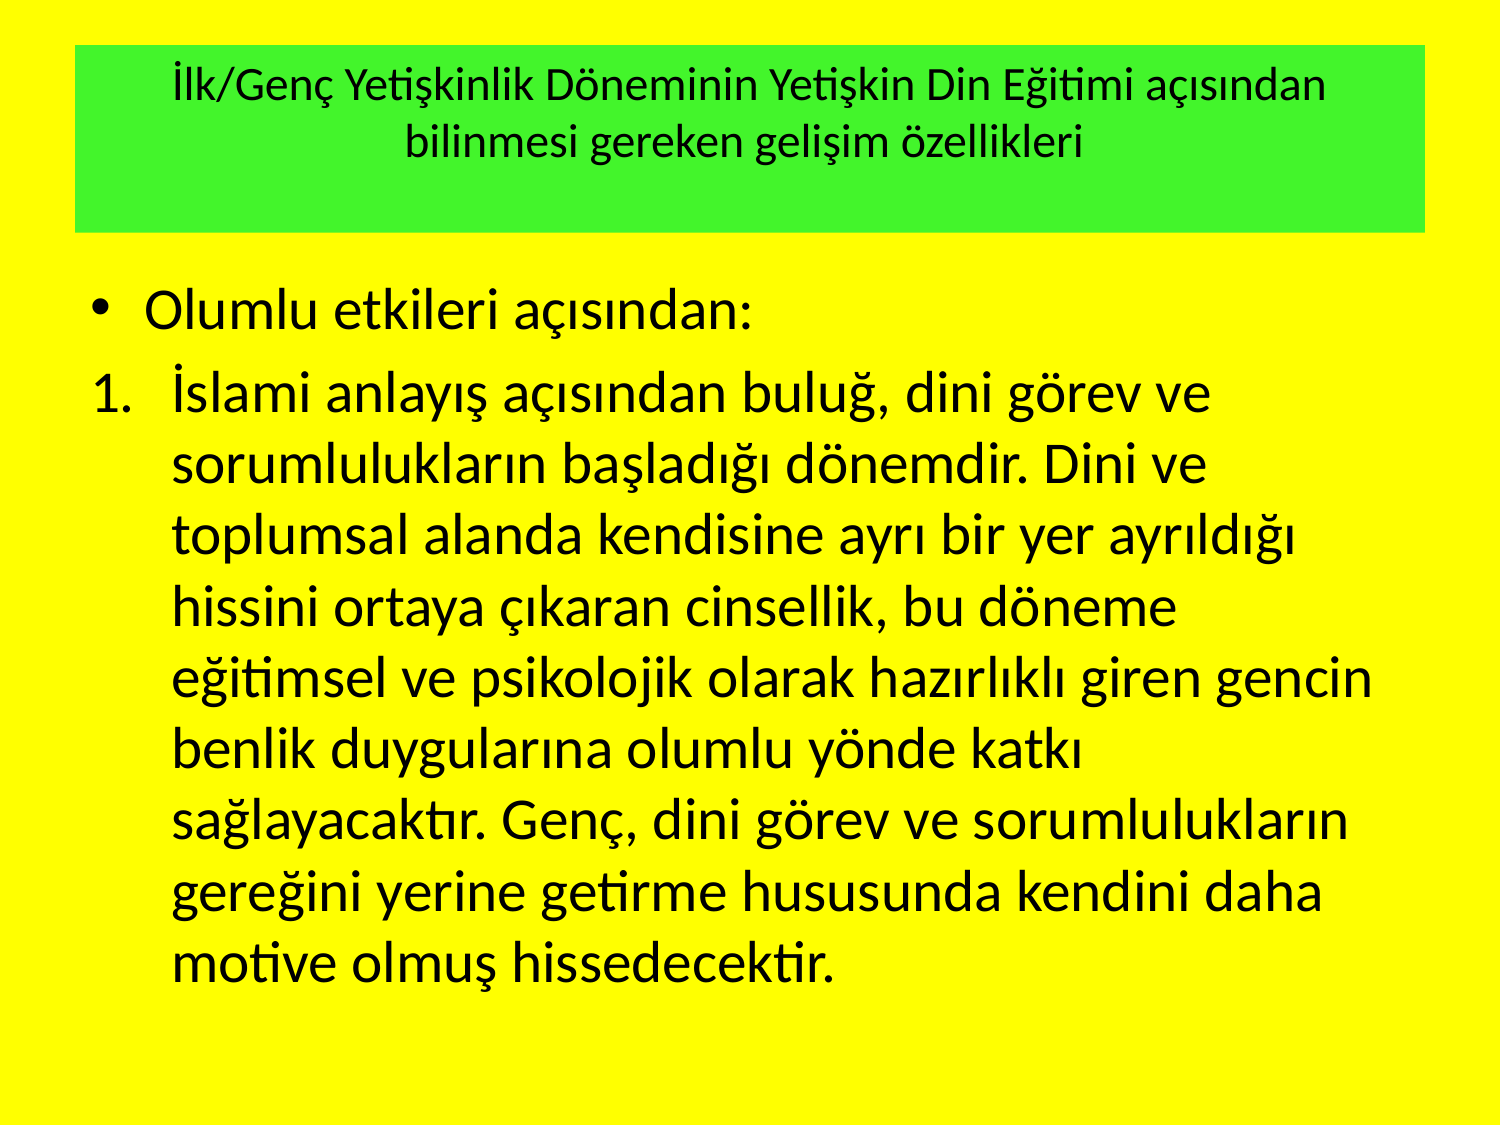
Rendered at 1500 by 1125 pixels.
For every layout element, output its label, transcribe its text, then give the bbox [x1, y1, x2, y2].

list Olumlu etkileri açısından: İslami anlayış açısından buluğ, dini görev ve sorumlulukların başladığı dönemdir. Dini ve toplumsal alanda kendisine ayrı bir yer ayrıldığı hissini ortaya çıkaran cinsellik, bu döneme eğitimsel ve psikolojik olarak hazırlıklı giren gencin benlik duygularına olumlu yönde katkı sağlayacaktır. Genç, dini görev ve sorumlulukların gereğini yerine getirme hususunda kendini daha motive olmuş hissedecektir. [75, 262, 1425, 1005]
title İlk/Genç Yetişkinlik Döneminin Yetişkin Din Eğitimi açısından bilinmesi gereken gelişim özellikleri [75, 45, 1425, 233]
